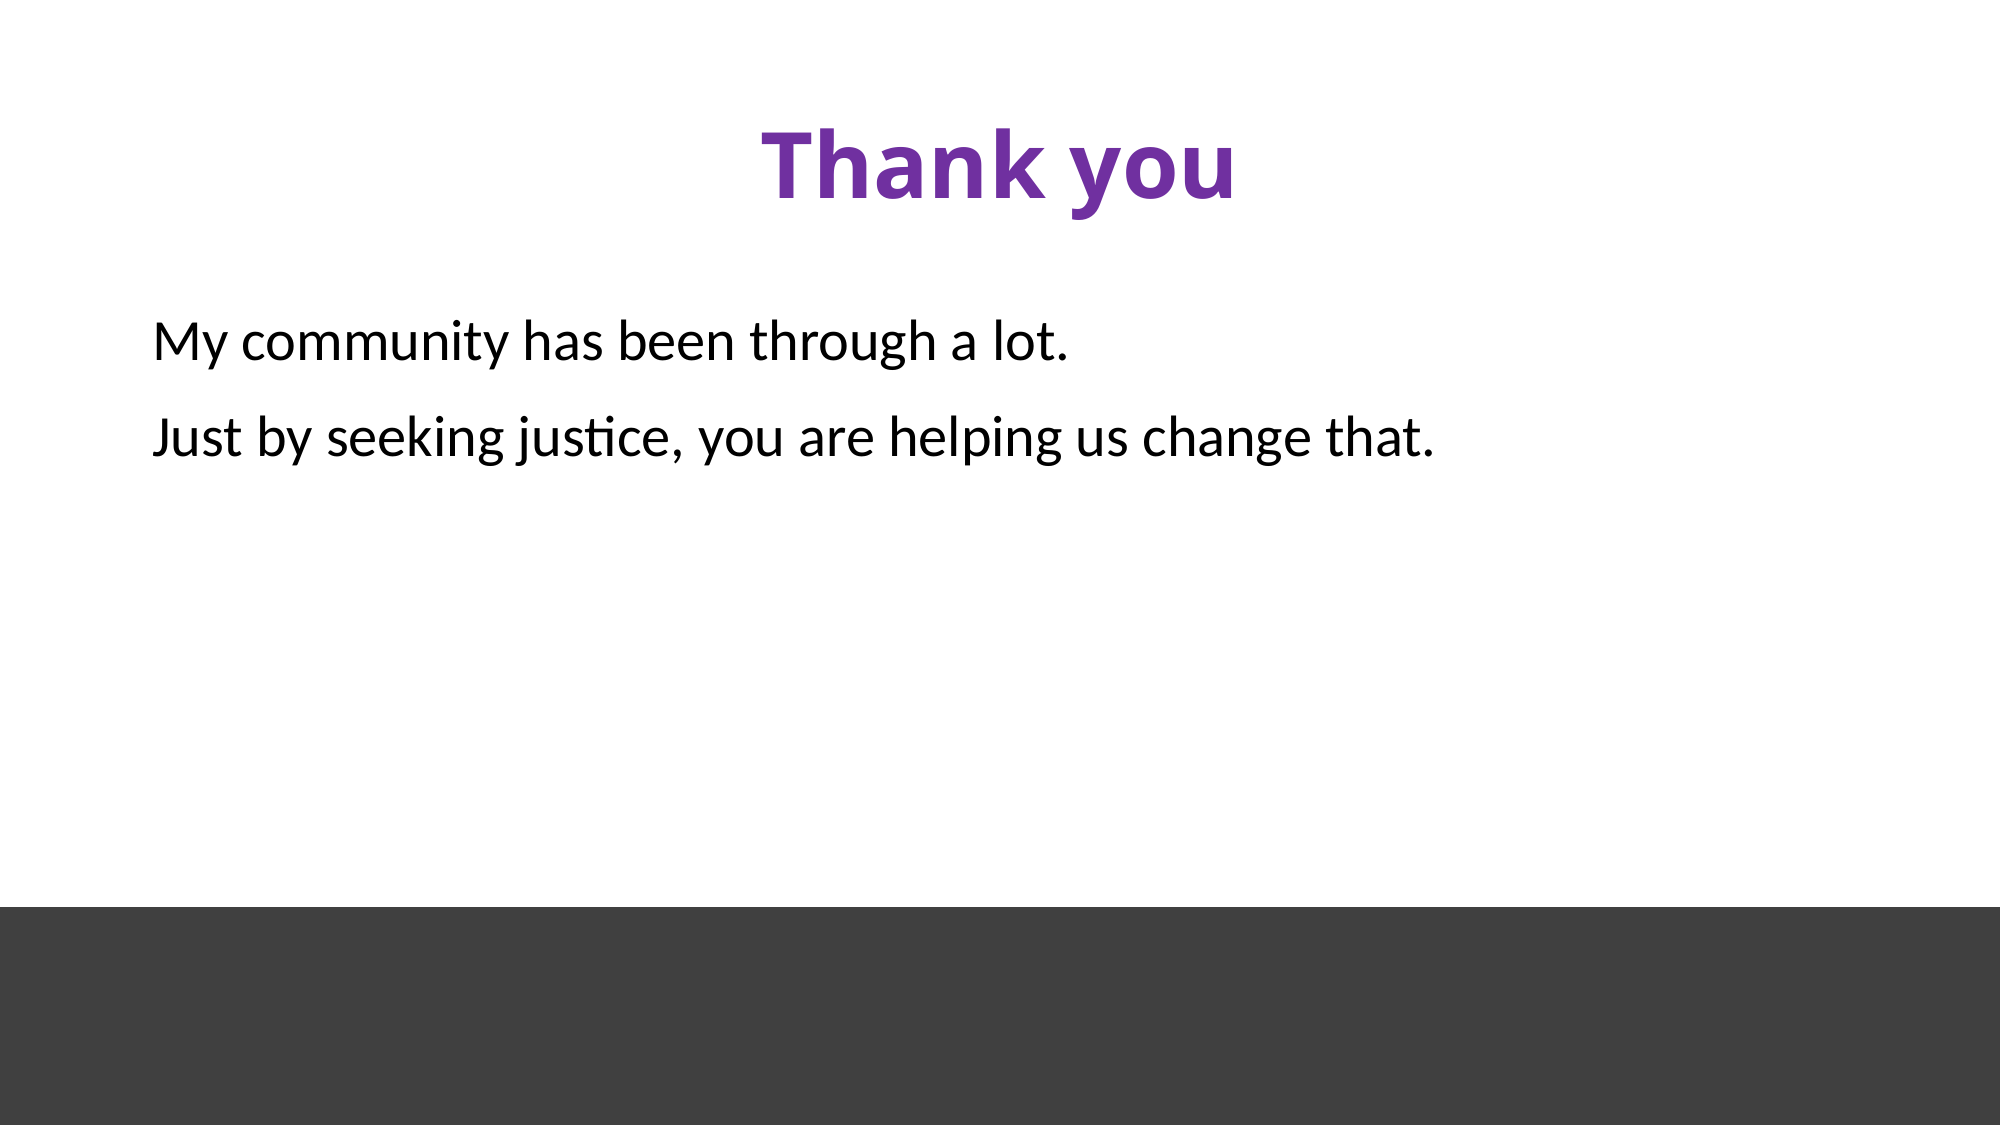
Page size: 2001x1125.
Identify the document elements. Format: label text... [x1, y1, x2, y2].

text_box [0, 907, 2000, 1125]
title Thank you [137, 59, 1863, 278]
list My community has been through a lot. Just by seeking justice, you are helping us change that. [137, 302, 1863, 907]
